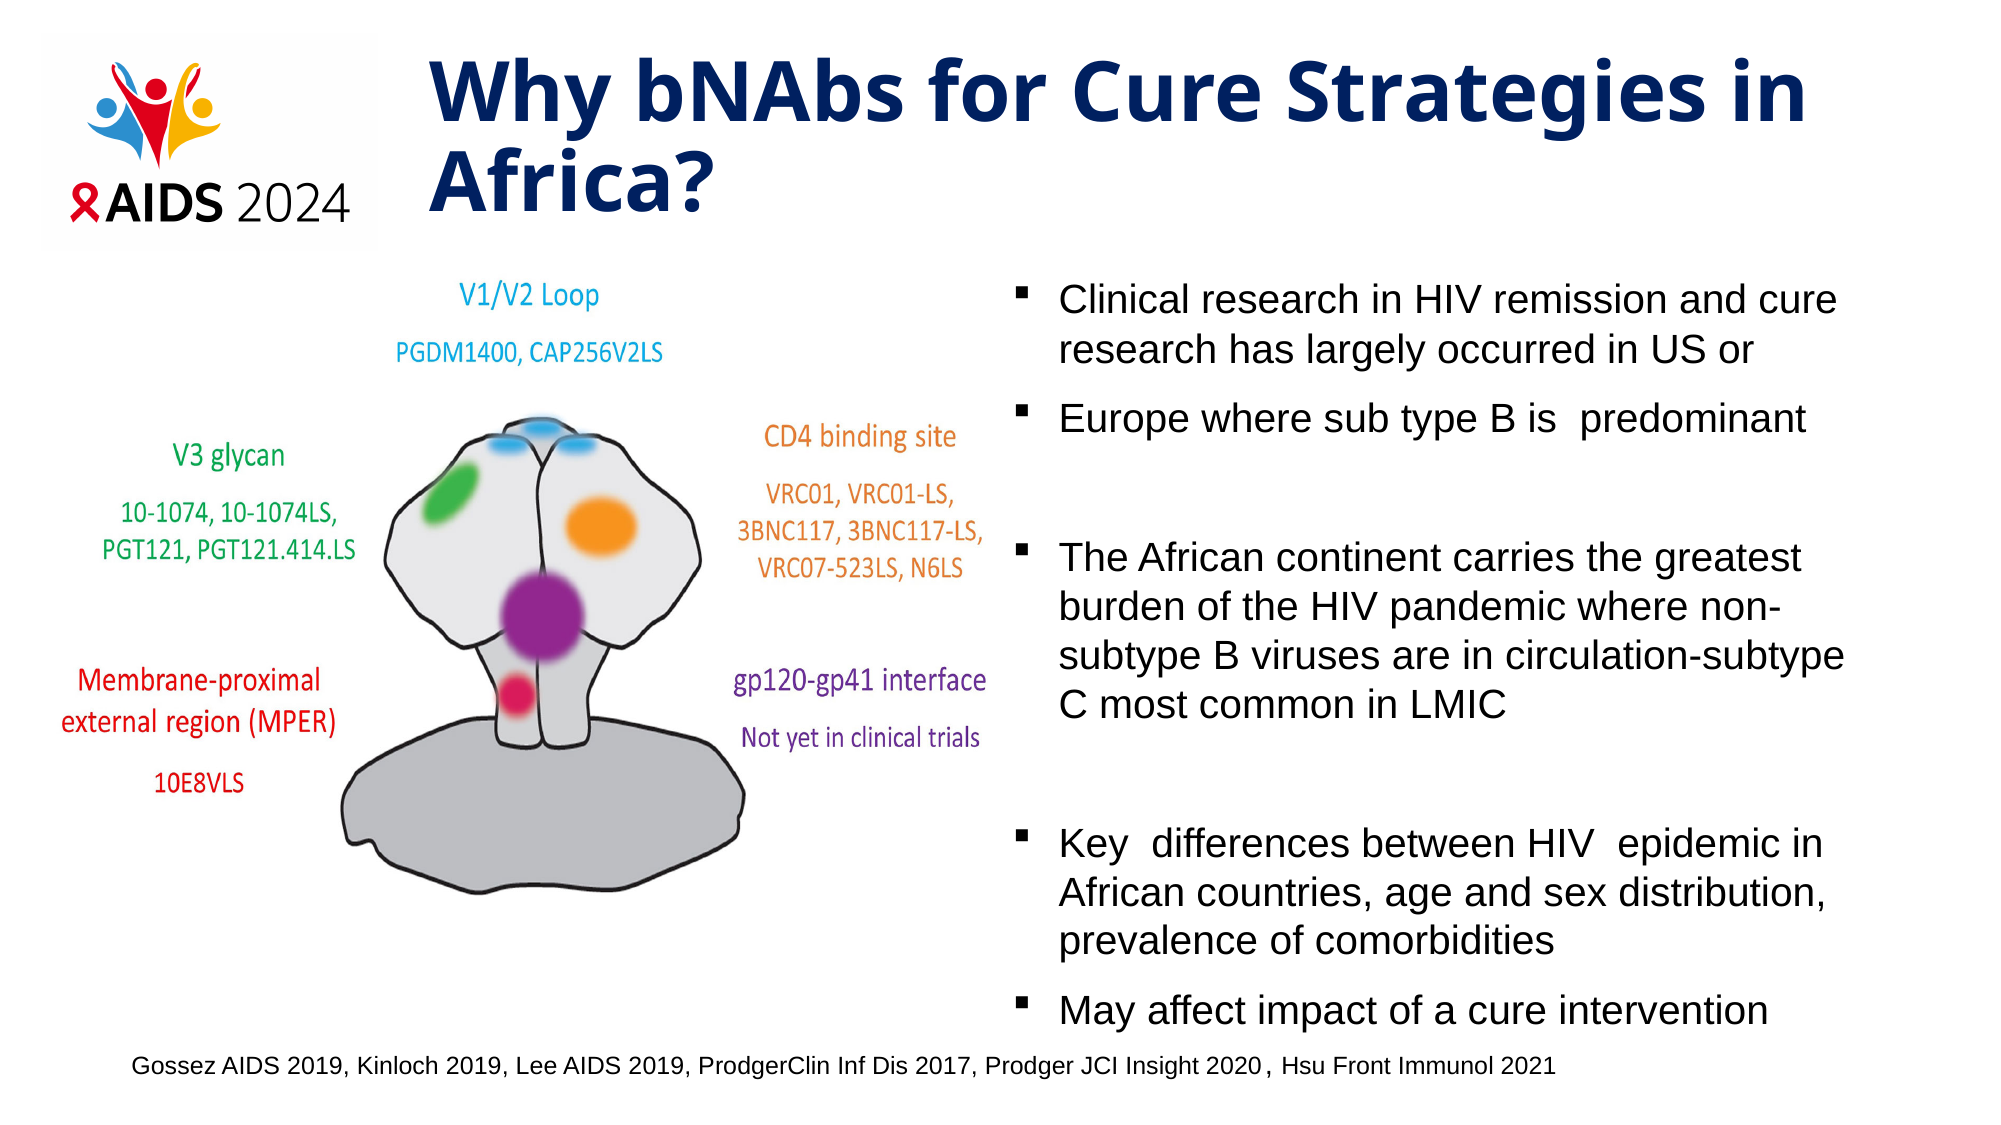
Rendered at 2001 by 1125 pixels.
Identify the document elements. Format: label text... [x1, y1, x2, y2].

title Why bNAbs for Cure Strategies in Africa? [429, 39, 1884, 240]
picture [41, 33, 378, 251]
list Clinical research in HIV remission and cure research has largely occurred in US or Europe where sub type B is predominant The African continent carries the greatest burden of the HIV pandemic where non-subtype B viruses are in circulation-subtype C most common in LMIC Key differences between HIV epidemic in African countries, age and sex distribution, prevalence of comorbidities May affect impact of a cure intervention [1012, 273, 1884, 1037]
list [56, 273, 988, 896]
text_box Gossez AIDS 2019, Kinloch 2019, Lee AIDS 2019, ProdgerClin Inf Dis 2017, Prodger JCI Insight 2020, Hsu Front Immunol 2021 [116, 1037, 1975, 1088]
